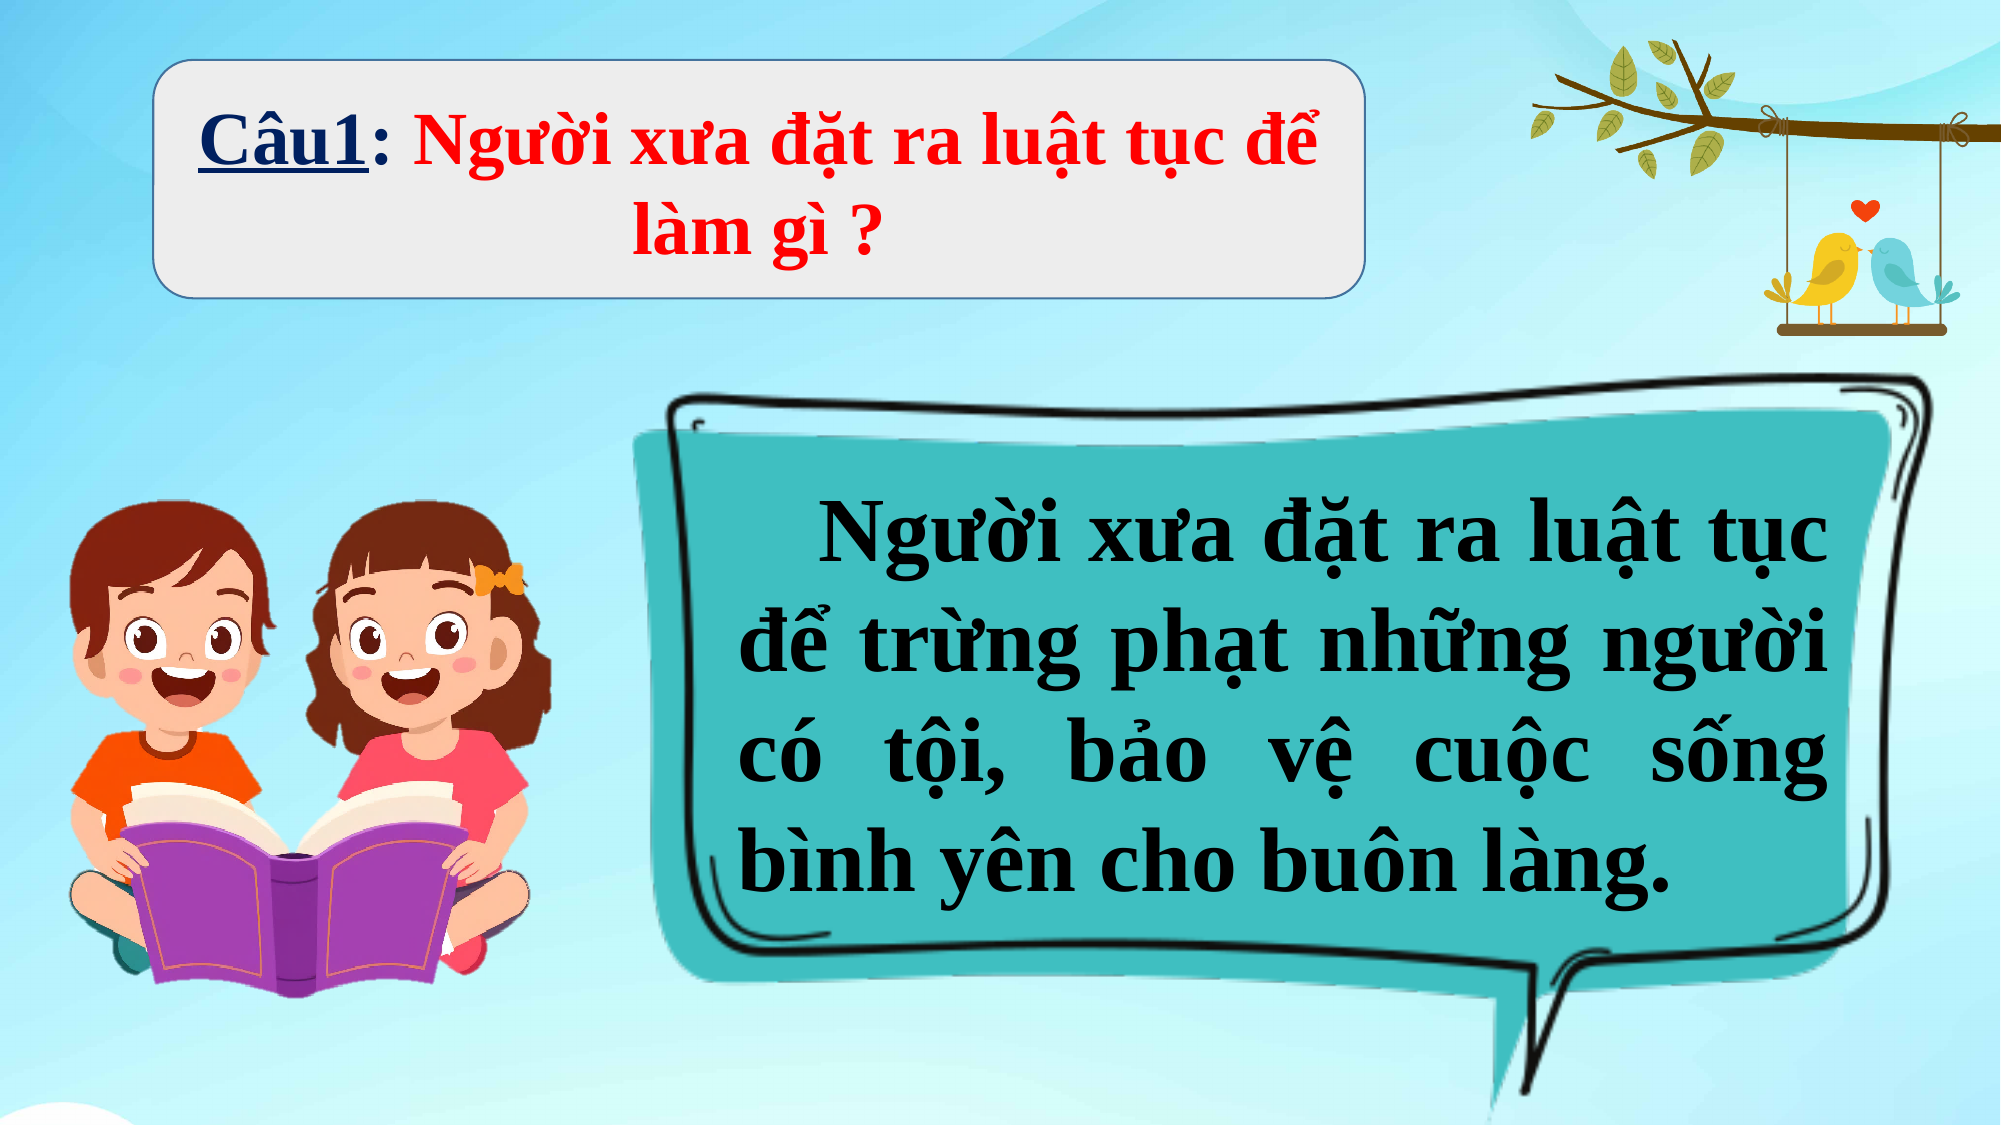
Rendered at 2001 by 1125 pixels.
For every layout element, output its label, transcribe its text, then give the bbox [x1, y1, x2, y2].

text_box Câu1: Người xưa đặt ra luật tục để làm gì ? [152, 58, 1366, 300]
picture [0, 0, 2001, 1125]
